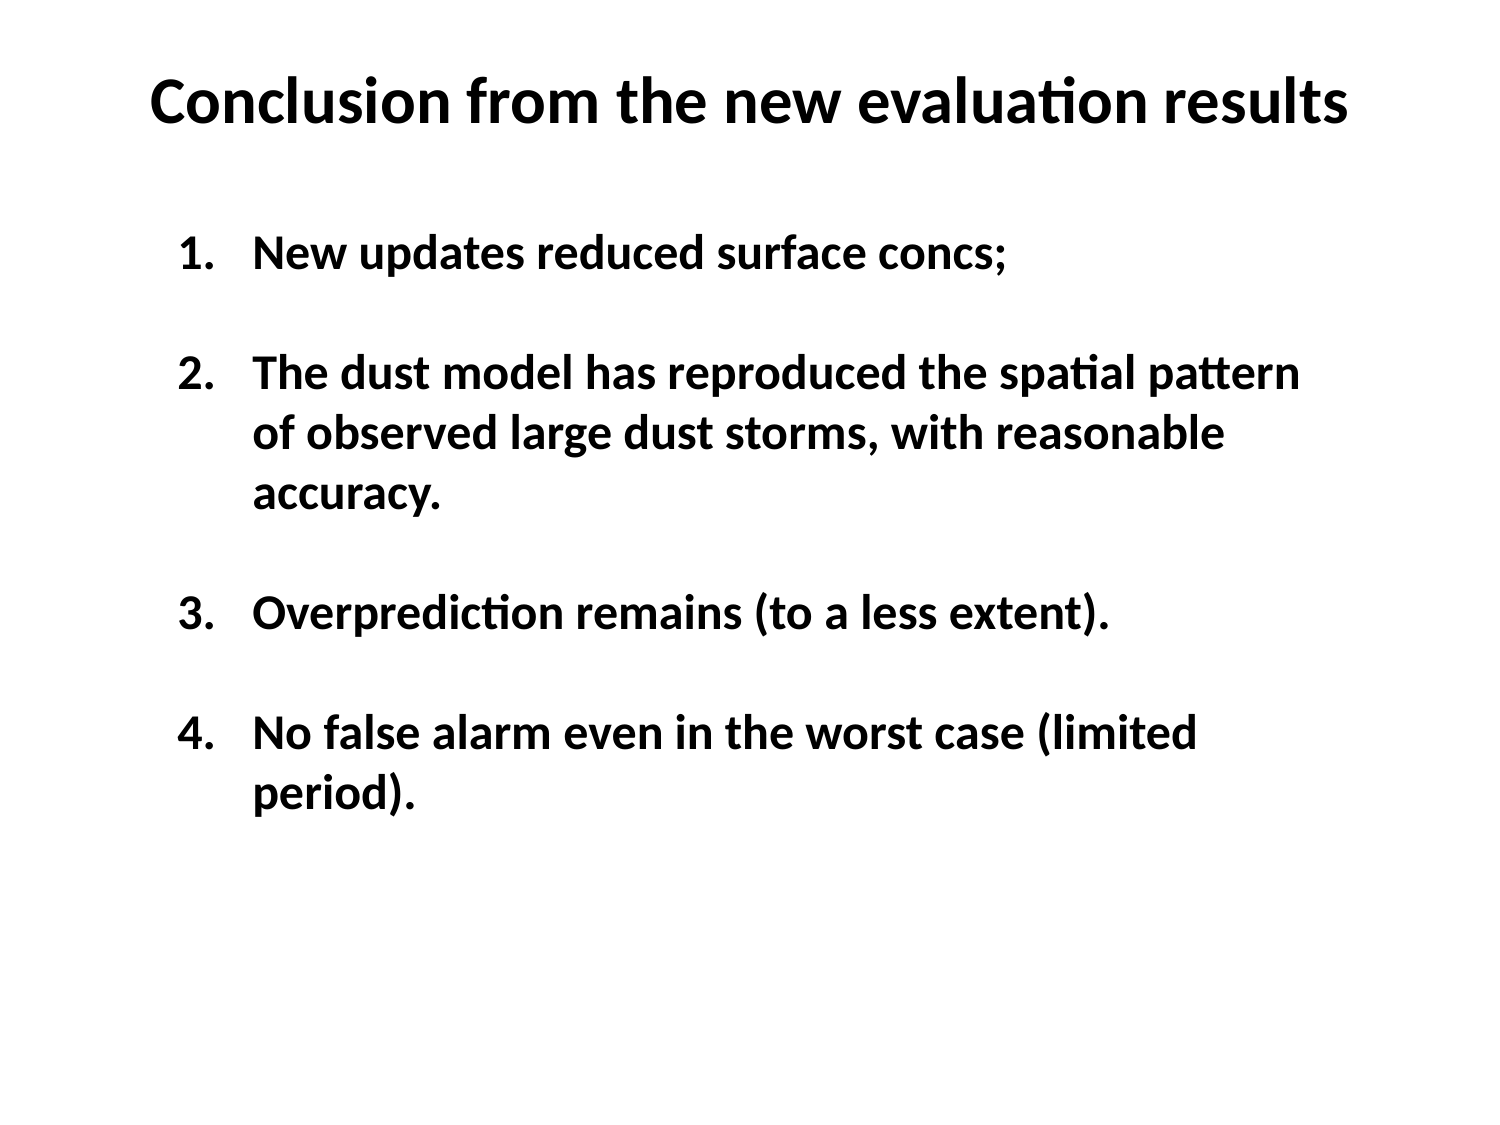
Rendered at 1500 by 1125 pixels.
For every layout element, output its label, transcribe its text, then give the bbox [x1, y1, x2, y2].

text_box New updates reduced surface concs; The dust model has reproduced the spatial pattern of observed large dust storms, with reasonable accuracy. Overprediction remains (to a less extent). No false alarm even in the worst case (limited period). [162, 212, 1350, 888]
text_box Conclusion from the new evaluation results [125, 49, 1375, 145]
